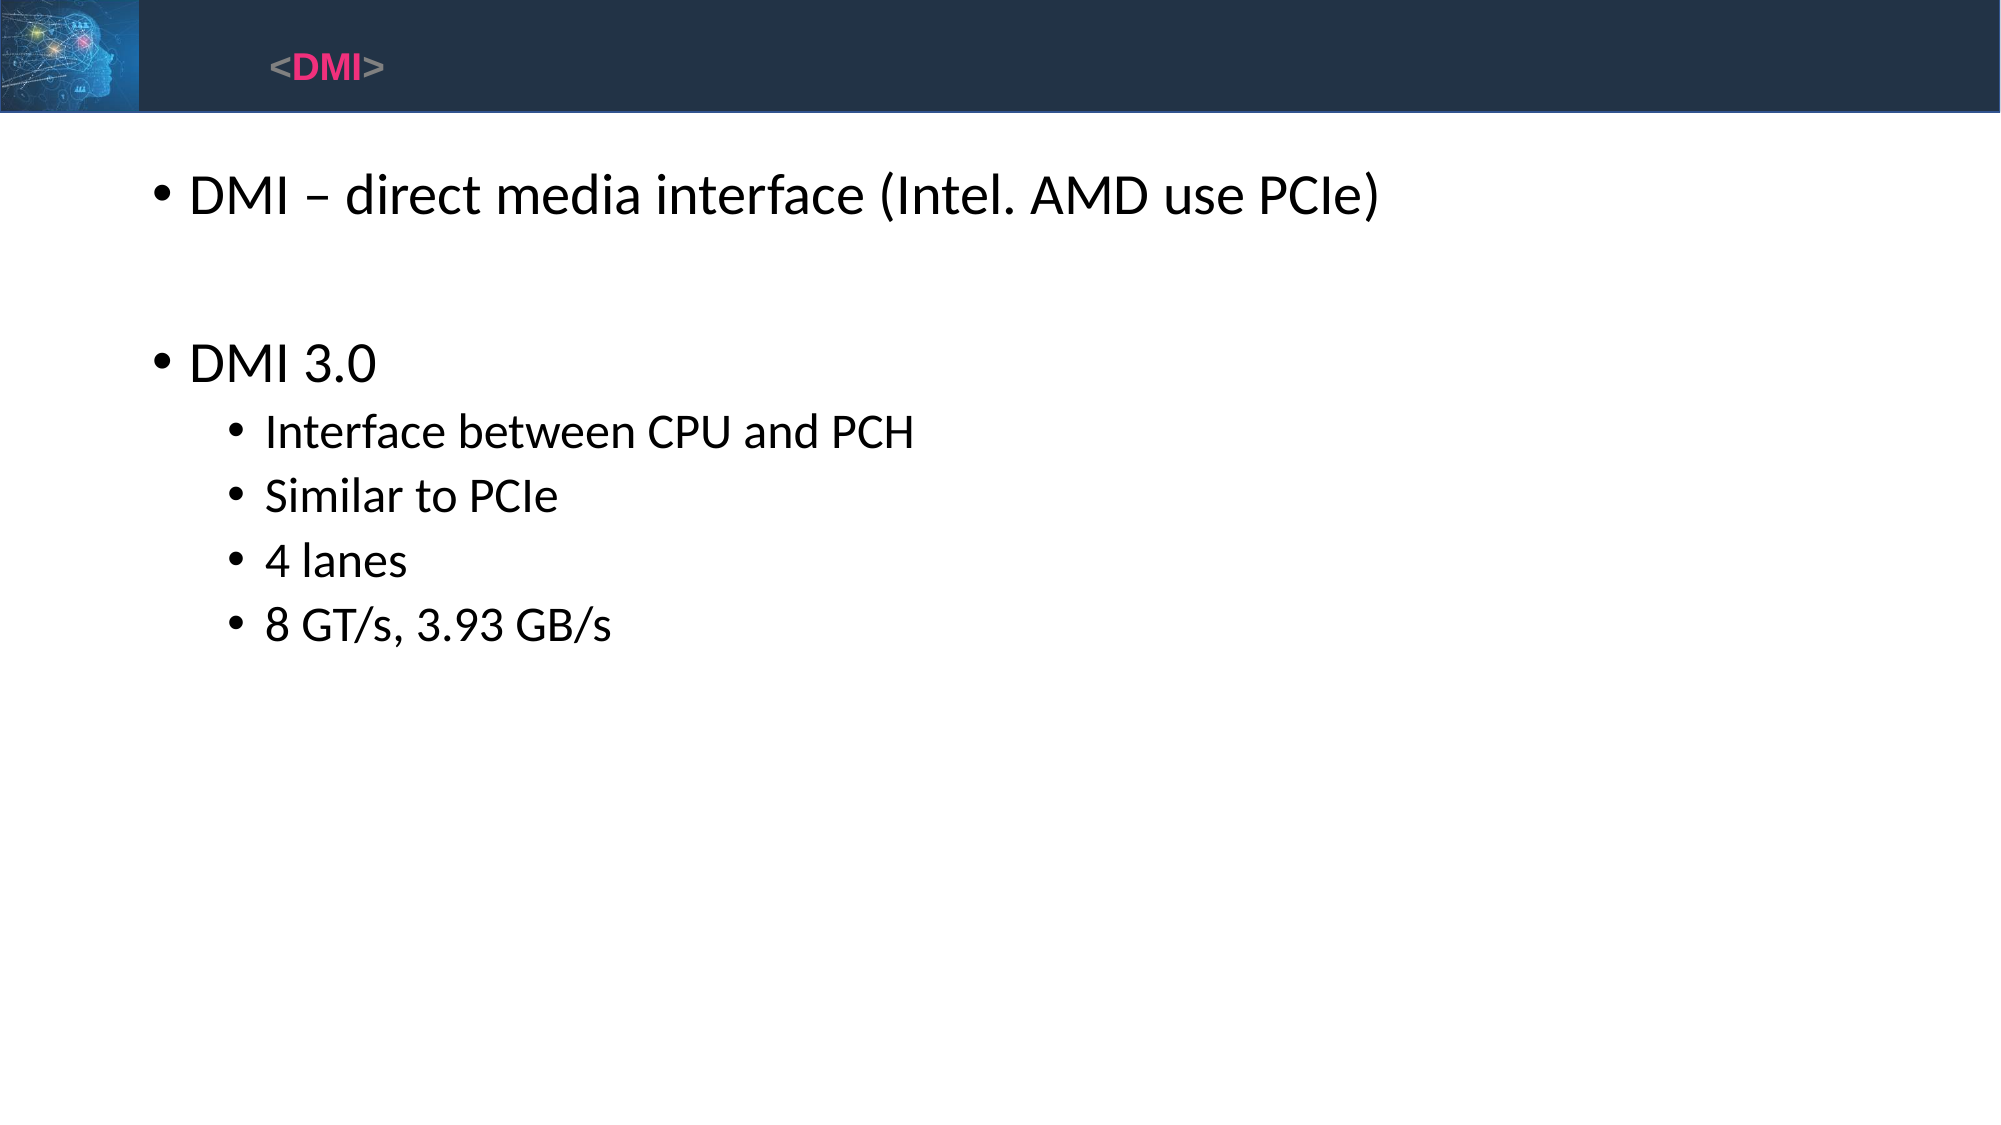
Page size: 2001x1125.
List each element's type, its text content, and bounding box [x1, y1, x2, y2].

list DMI – direct media interface (Intel. AMD use PCIe) DMI 3.0 Interface between CPU and PCH Similar to PCIe 4 lanes 8 GT/s, 3.93 GB/s [137, 157, 1863, 1021]
text_box <DMI> [254, 26, 400, 122]
picture [2, 0, 139, 111]
